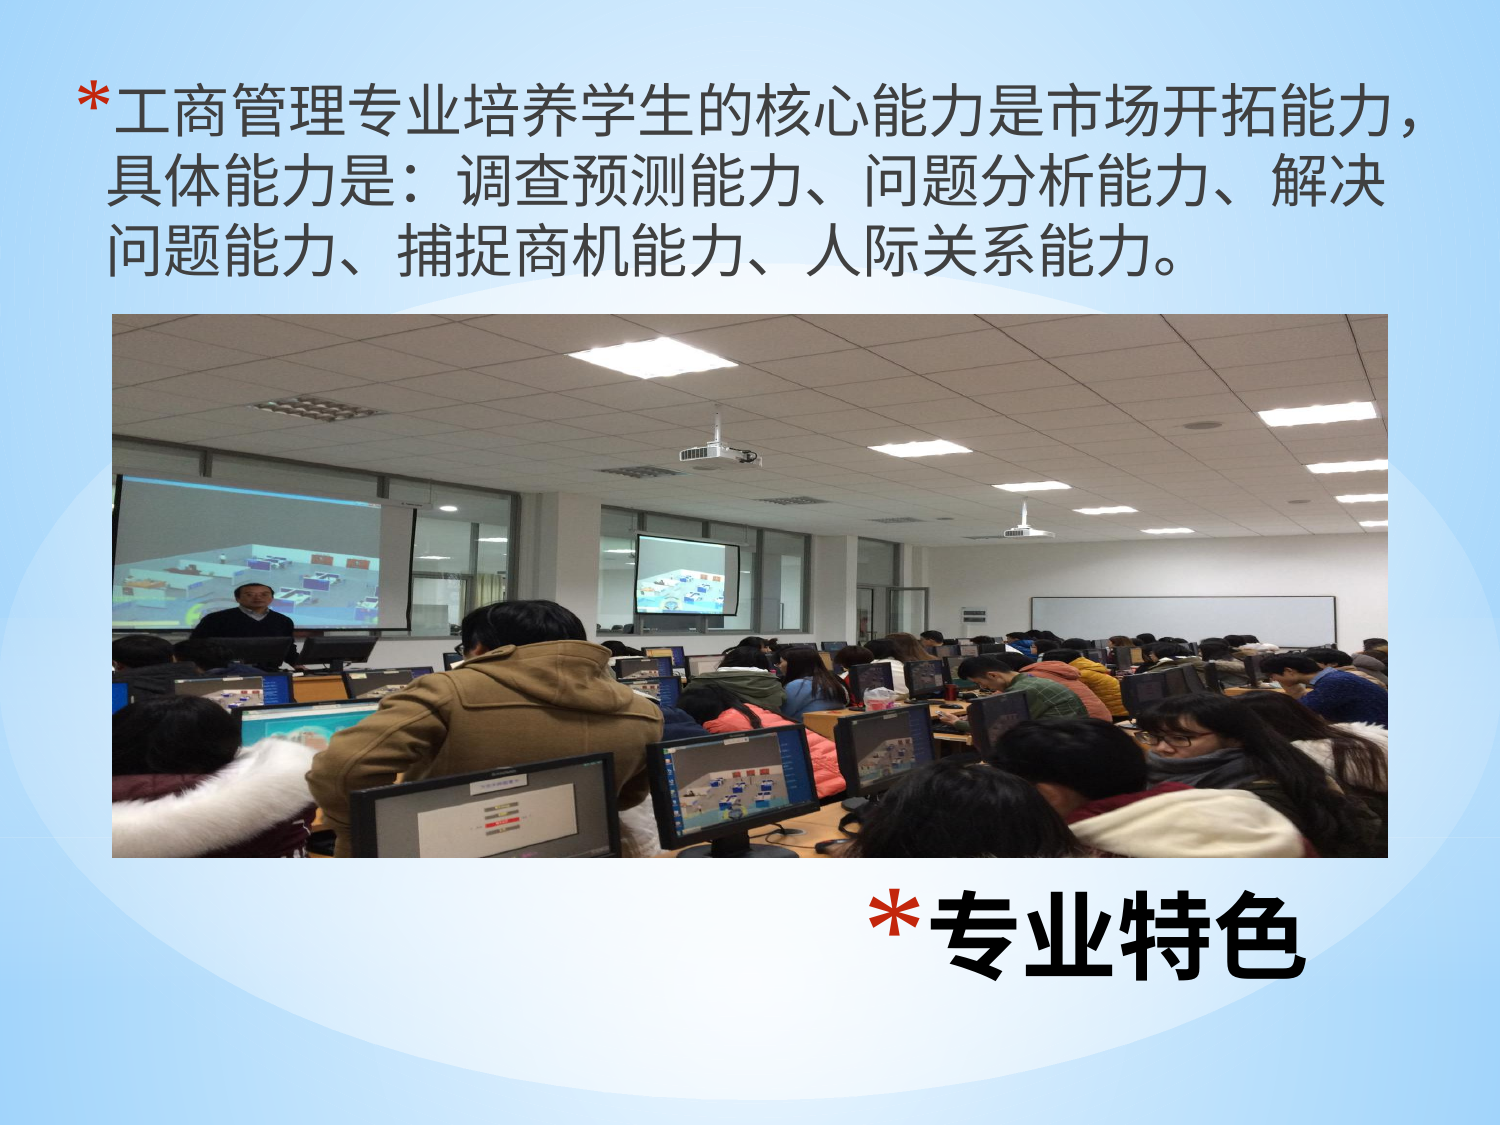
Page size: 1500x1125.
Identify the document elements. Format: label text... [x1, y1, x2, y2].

list 工商管理专业培养学生的核心能力是市场开拓能力，具体能力是：调查预测能力、问题分析能力、解决问题能力、捕捉商机能力、人际关系能力。 [53, 66, 1412, 637]
title 专业特色 [277, 869, 1346, 1058]
picture [111, 314, 1389, 859]
